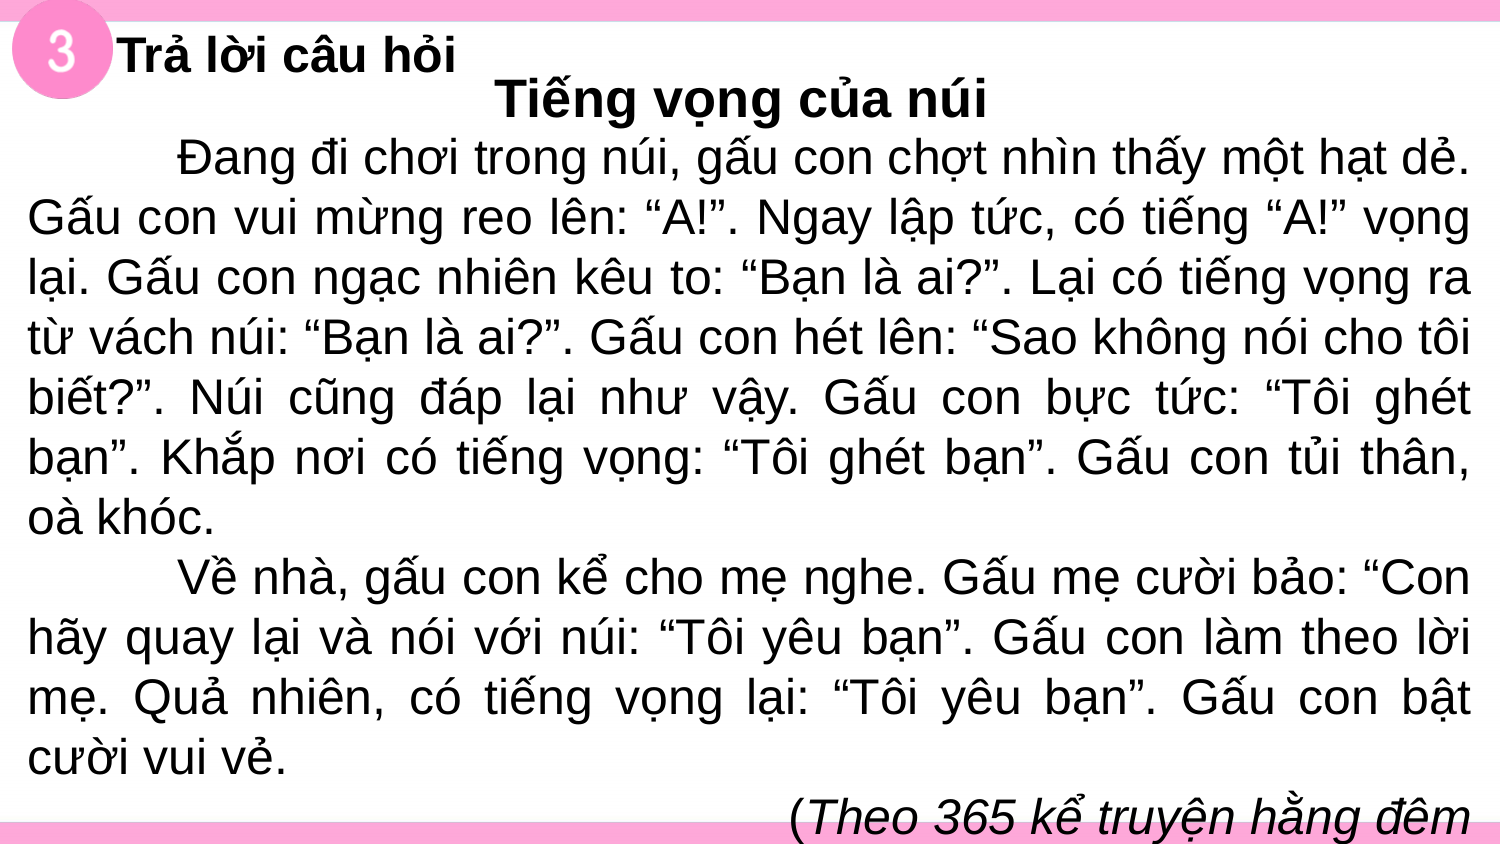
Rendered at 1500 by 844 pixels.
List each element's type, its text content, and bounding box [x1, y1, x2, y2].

picture [0, 0, 1500, 844]
text_box Tiếng vọng của núi [253, 55, 1230, 117]
text_box Trả lời câu hỏi [119, 15, 625, 91]
text_box Đang đi chơi trong núi, gấu con chợt nhìn thấy một hạt dẻ. Gấu con vui mừng reo lên: “A!”. Ngay lập tức, có tiếng “A!” vọng lại. Gấu con ngạc nhiên kêu to: “Bạn là ai?”. Lại có tiếng vọng ra từ vách núi: “Bạn là ai?”. Gấu con hét lên: “Sao không nói cho tôi biết?”. Núi cũng đáp lại như vậy. Gấu con bực tức: “Tôi ghét bạn”. Khắp nơi có tiếng vọng: “Tôi ghét bạn”. Gấu con tủi thân, oà khóc. Về nhà, gấu con kể cho mẹ nghe. Gấu mẹ cười bảo: “Con hãy quay lại và nói với núi: “Tôi yêu bạn”. Gấu con làm theo lời mẹ. Quả nhiên, có tiếng vọng lại: “Tôi yêu bạn”. Gấu con bật cười vui vẻ. (Theo 365 kể truyện hằng đêm [12, 117, 1488, 844]
